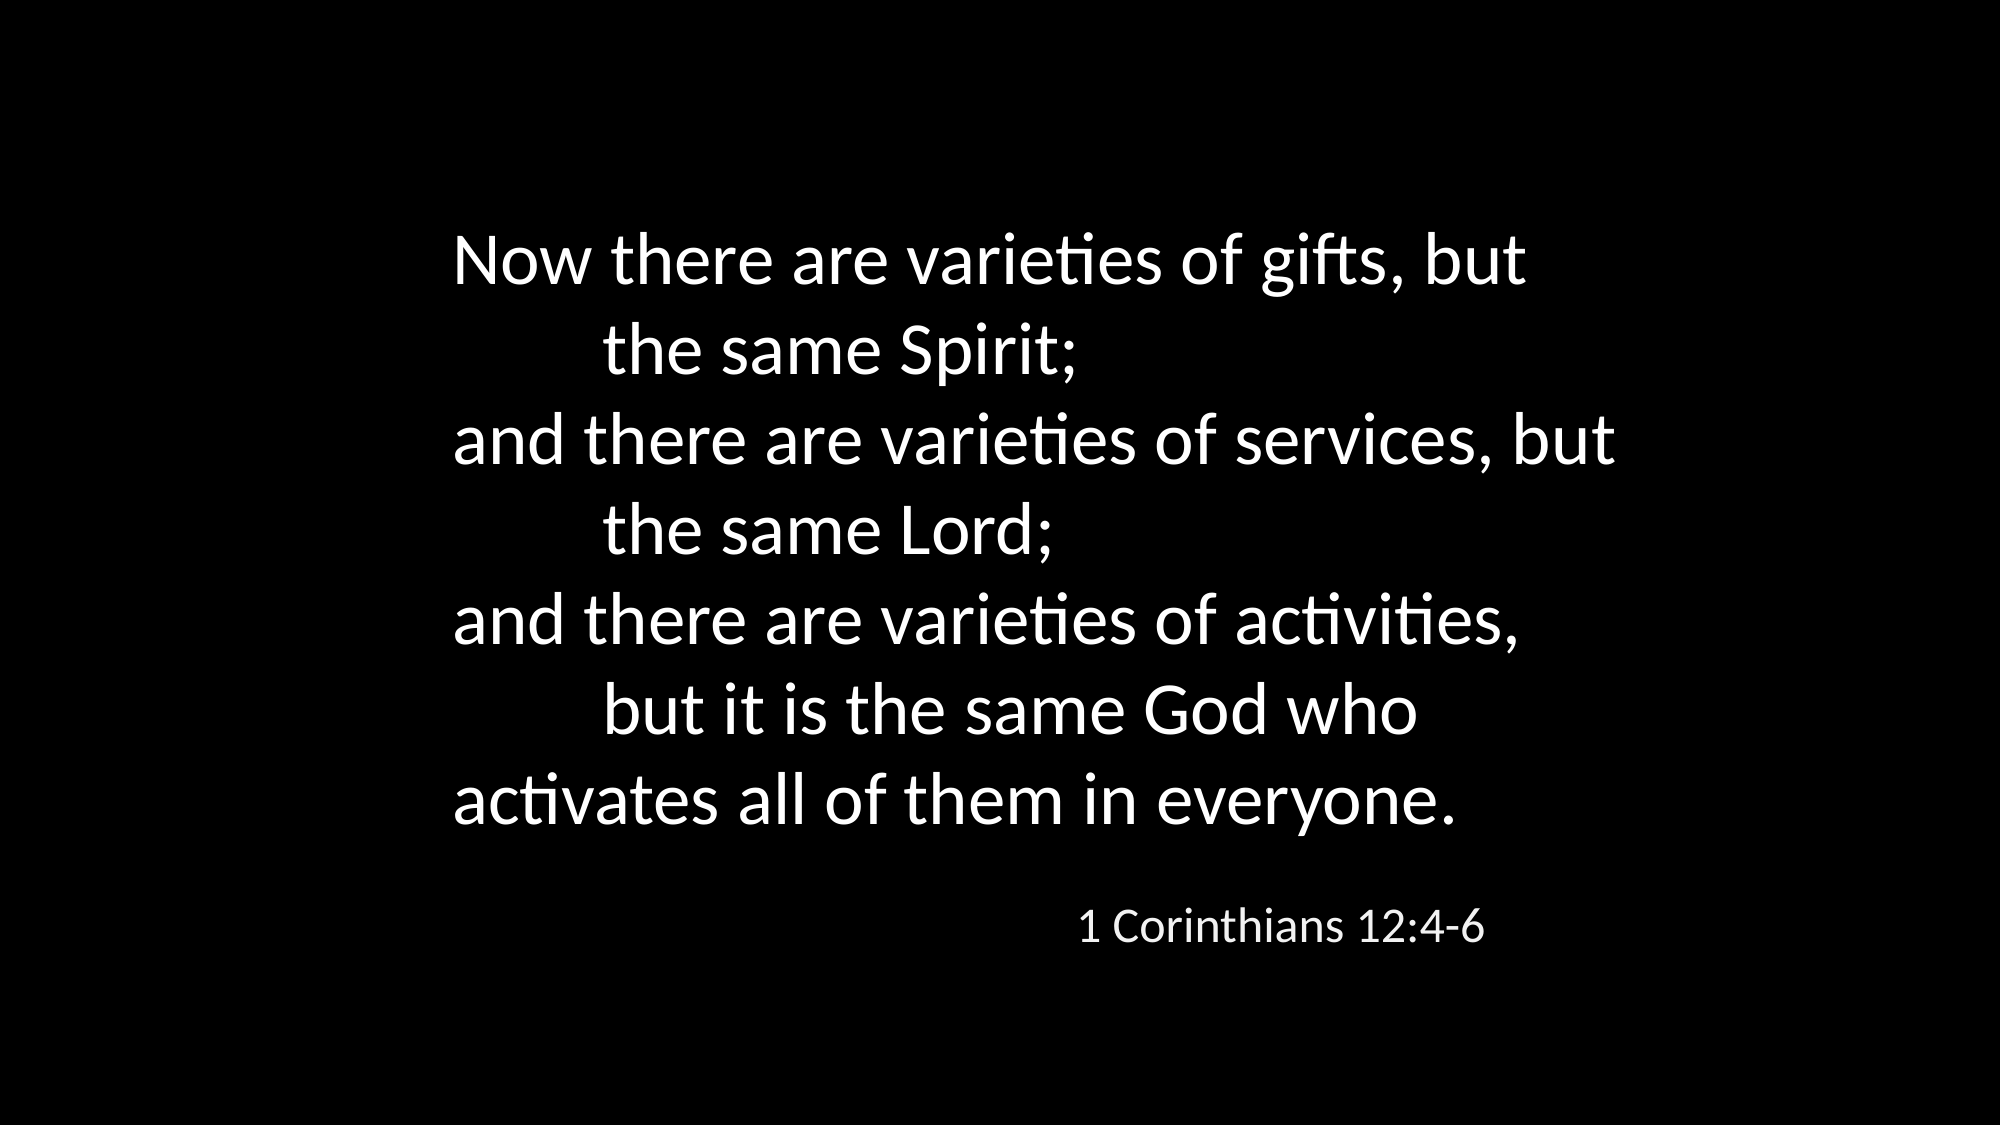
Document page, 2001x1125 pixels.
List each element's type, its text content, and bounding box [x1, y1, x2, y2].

text_box 1 Corinthians 12:4-6 [1005, 885, 1556, 960]
text_box Now there are varieties of gifts, but the same Spirit; and there are varieties of services, but the same Lord; and there are varieties of activities, but it is the same God who activates all of them in everyone. [437, 202, 1638, 847]
